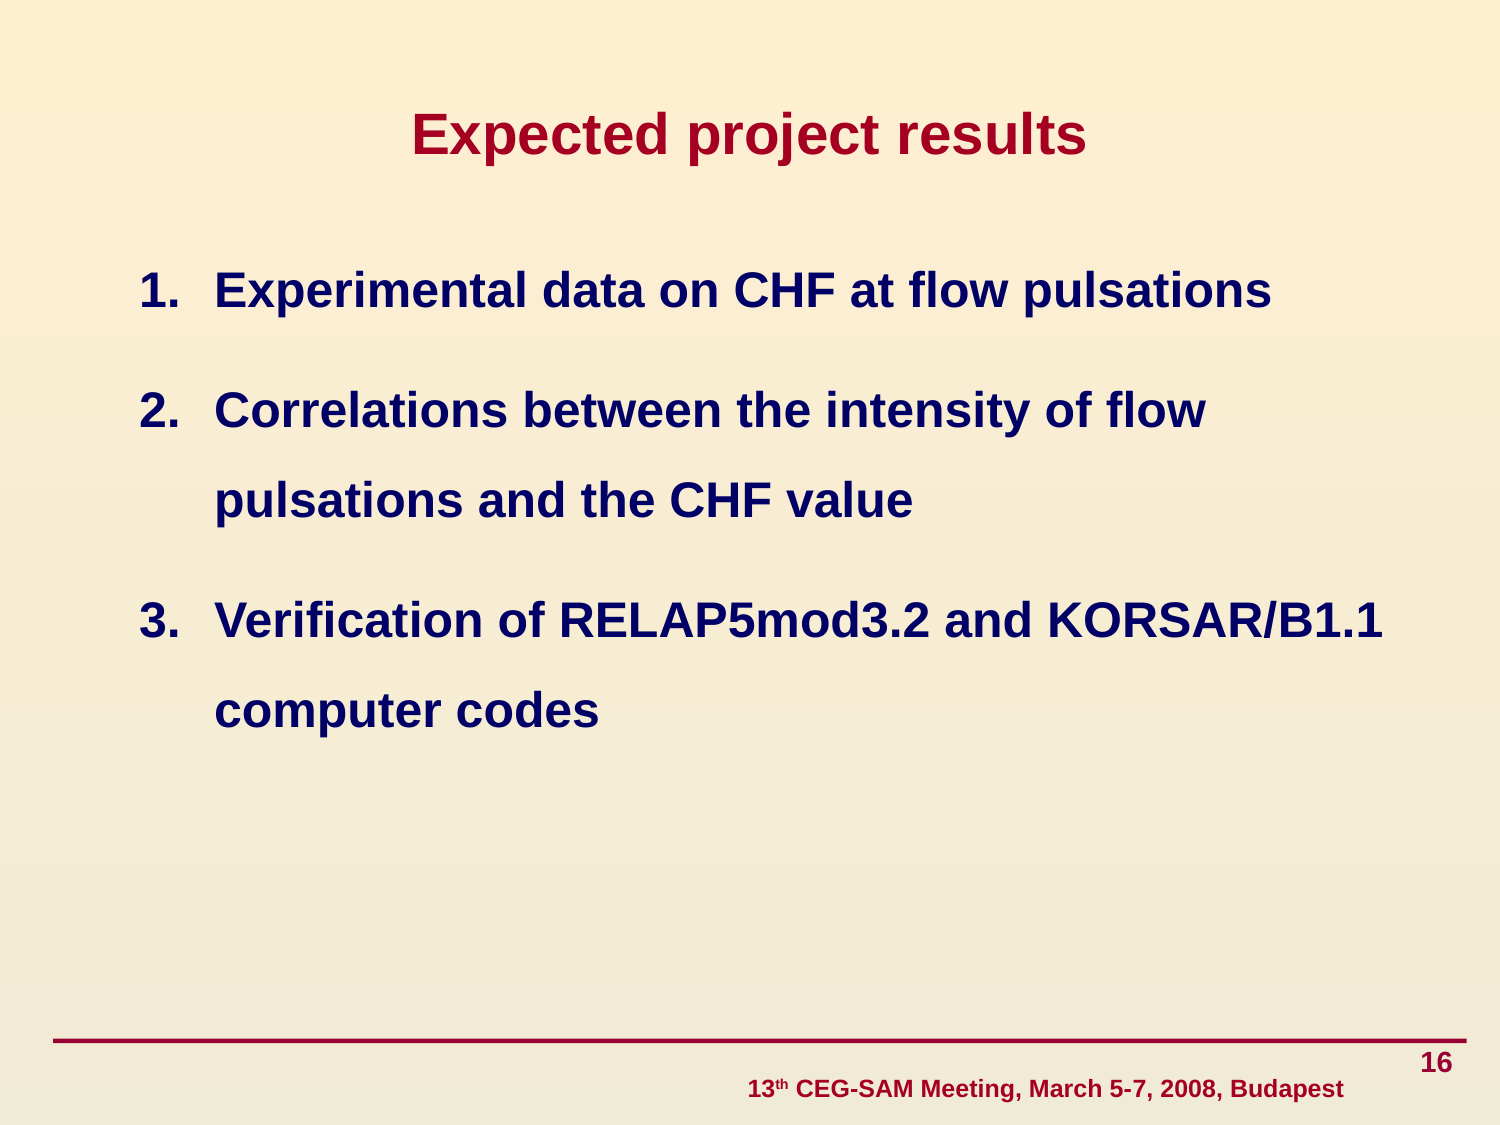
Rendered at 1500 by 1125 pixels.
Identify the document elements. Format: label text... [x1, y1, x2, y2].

list Experimental data on CHF at flow pulsations Correlations between the intensity of flow pulsations and the CHF value Verification of RELAP5mod3.2 and KORSAR/В1.1 computer codes [123, 220, 1399, 959]
slide_number 16 [1155, 1023, 1468, 1099]
footer [35, 1009, 615, 1098]
title Expected project results [112, 78, 1388, 184]
